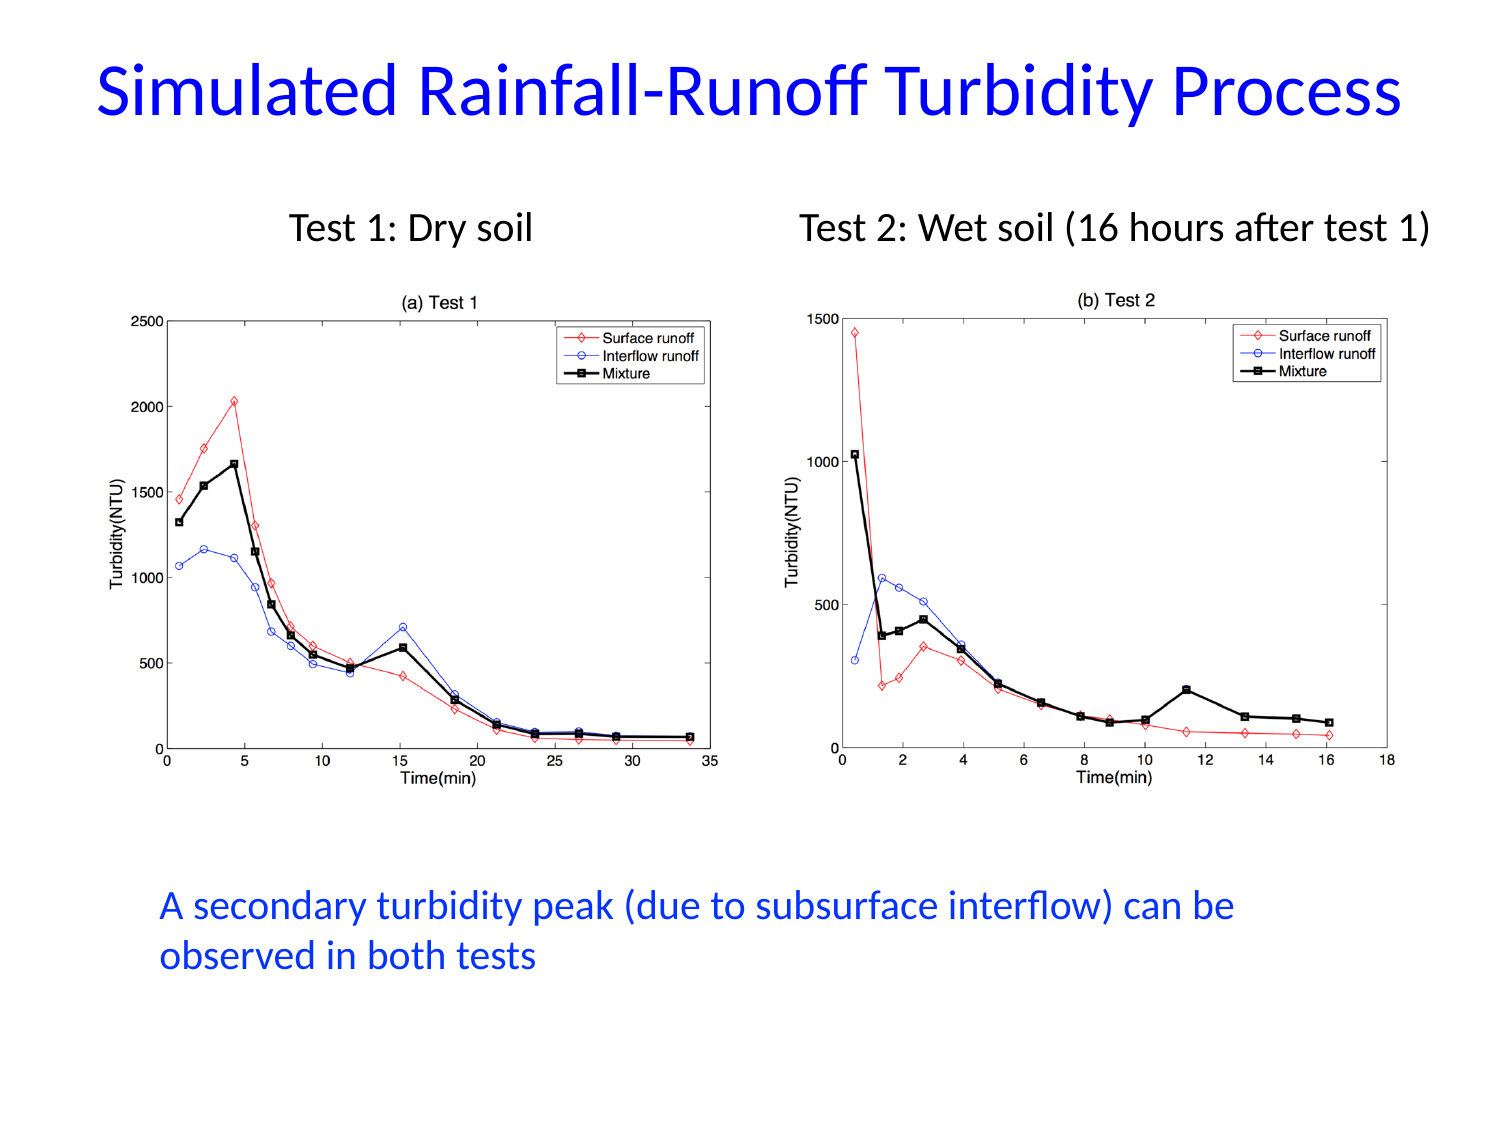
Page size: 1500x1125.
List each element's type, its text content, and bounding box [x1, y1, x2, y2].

picture [103, 286, 720, 788]
title Simulated Rainfall-Runoff Turbidity Process [75, 45, 1425, 127]
picture [780, 286, 1396, 788]
text_box Test 1: Dry soil [274, 192, 549, 257]
text_box Test 2: Wet soil (16 hours after test 1) [784, 192, 1447, 257]
text_box A secondary turbidity peak (due to subsurface interflow) can be observed in both tests [144, 870, 1354, 986]
